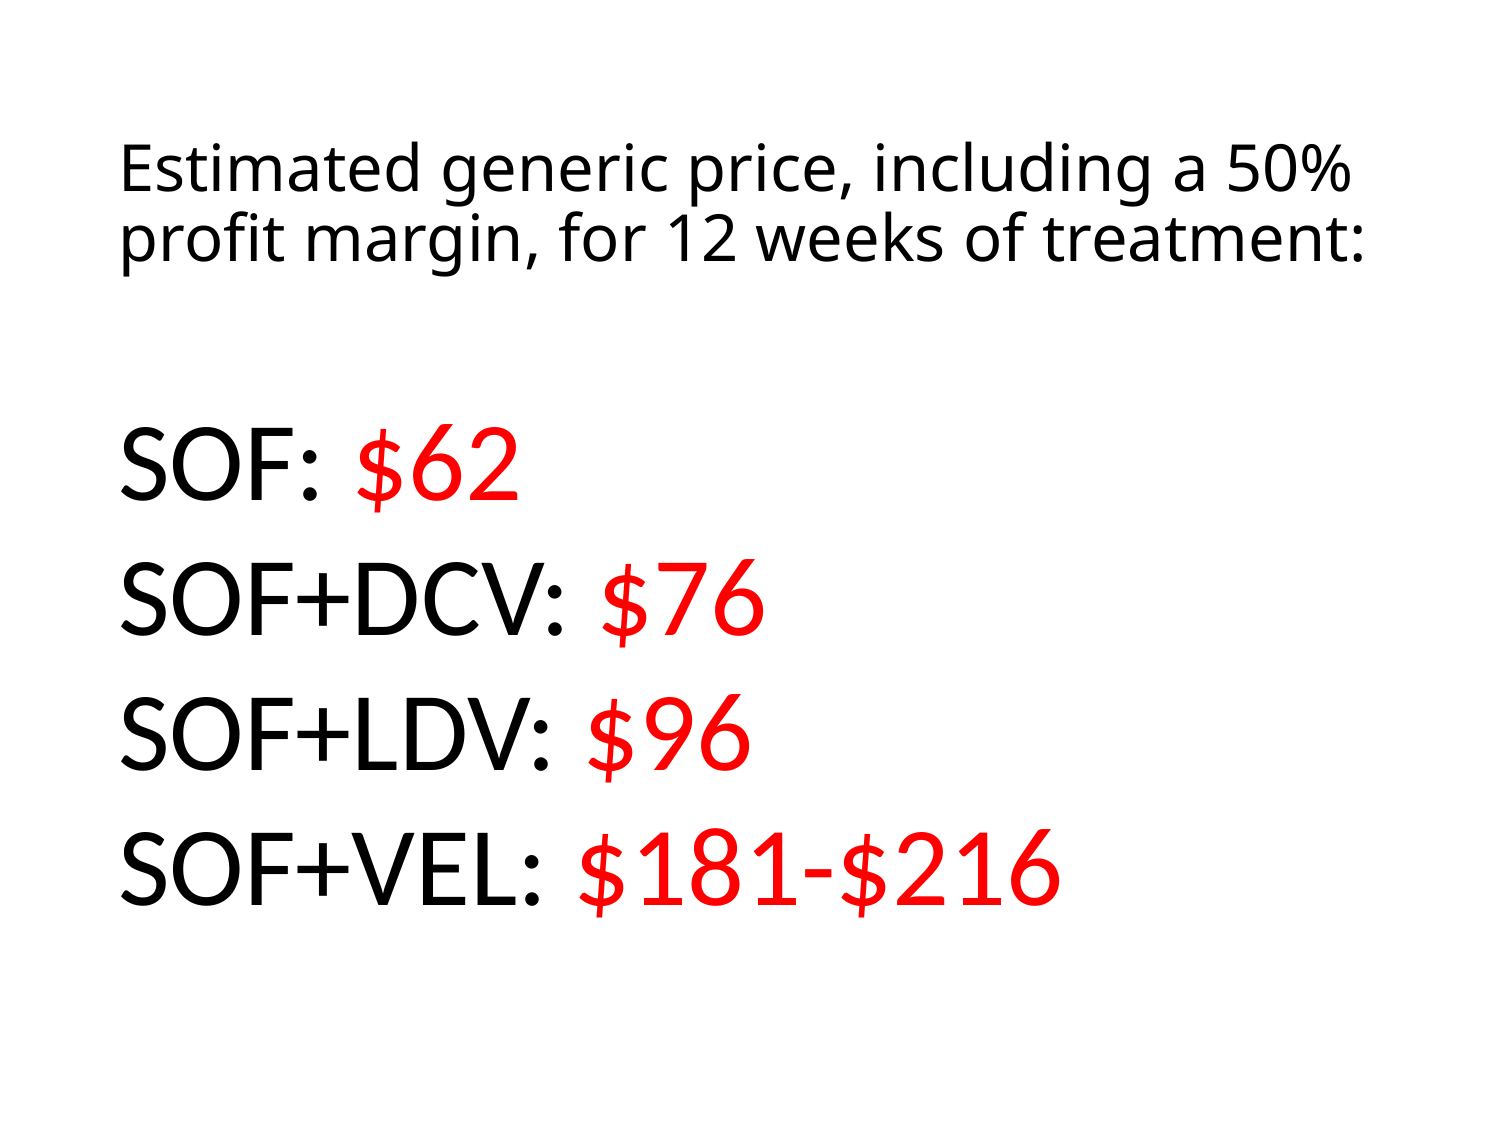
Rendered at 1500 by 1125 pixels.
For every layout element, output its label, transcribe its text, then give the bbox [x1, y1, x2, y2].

title Estimated generic price, including a 50% profit margin, for 12 weeks of treatment: [103, 96, 1397, 315]
list SOF: $62 SOF+DCV: $76 SOF+LDV: $96 SOF+VEL: $181-$216 [103, 380, 1397, 1095]
